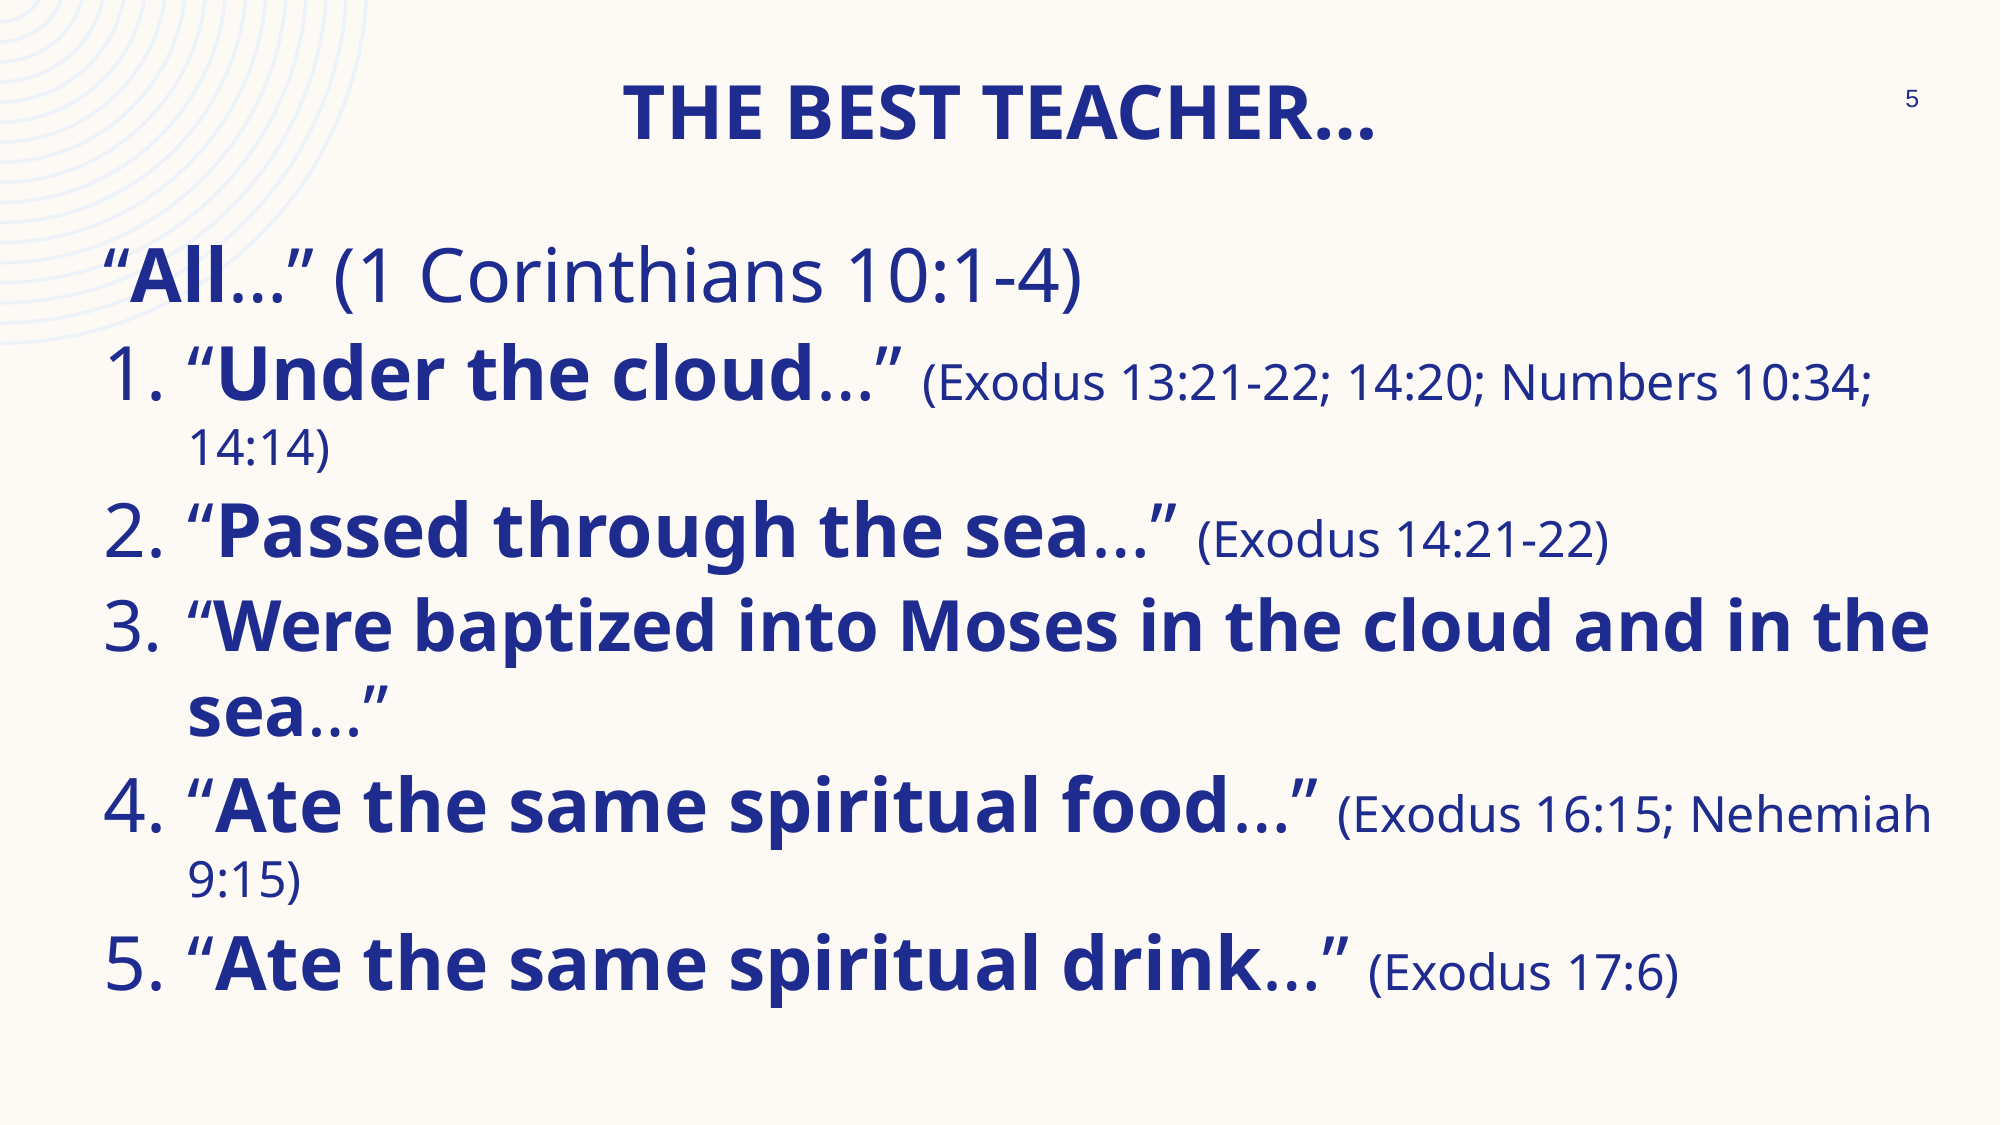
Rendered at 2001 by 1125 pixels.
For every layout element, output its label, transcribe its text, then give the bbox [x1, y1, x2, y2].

slide_number 5 [1831, 74, 1994, 120]
title The Best teacher… [88, 56, 1913, 183]
list “All…” (1 Corinthians 10:1-4) “Under the cloud…” (Exodus 13:21-22; 14:20; Numbers 10:34; 14:14) “Passed through the sea…” (Exodus 14:21-22) “Were baptized into Moses in the cloud and in the sea…” “Ate the same spiritual food…” (Exodus 16:15; Nehemiah 9:15) “Ate the same spiritual drink…” (Exodus 17:6) [88, 220, 1994, 1125]
